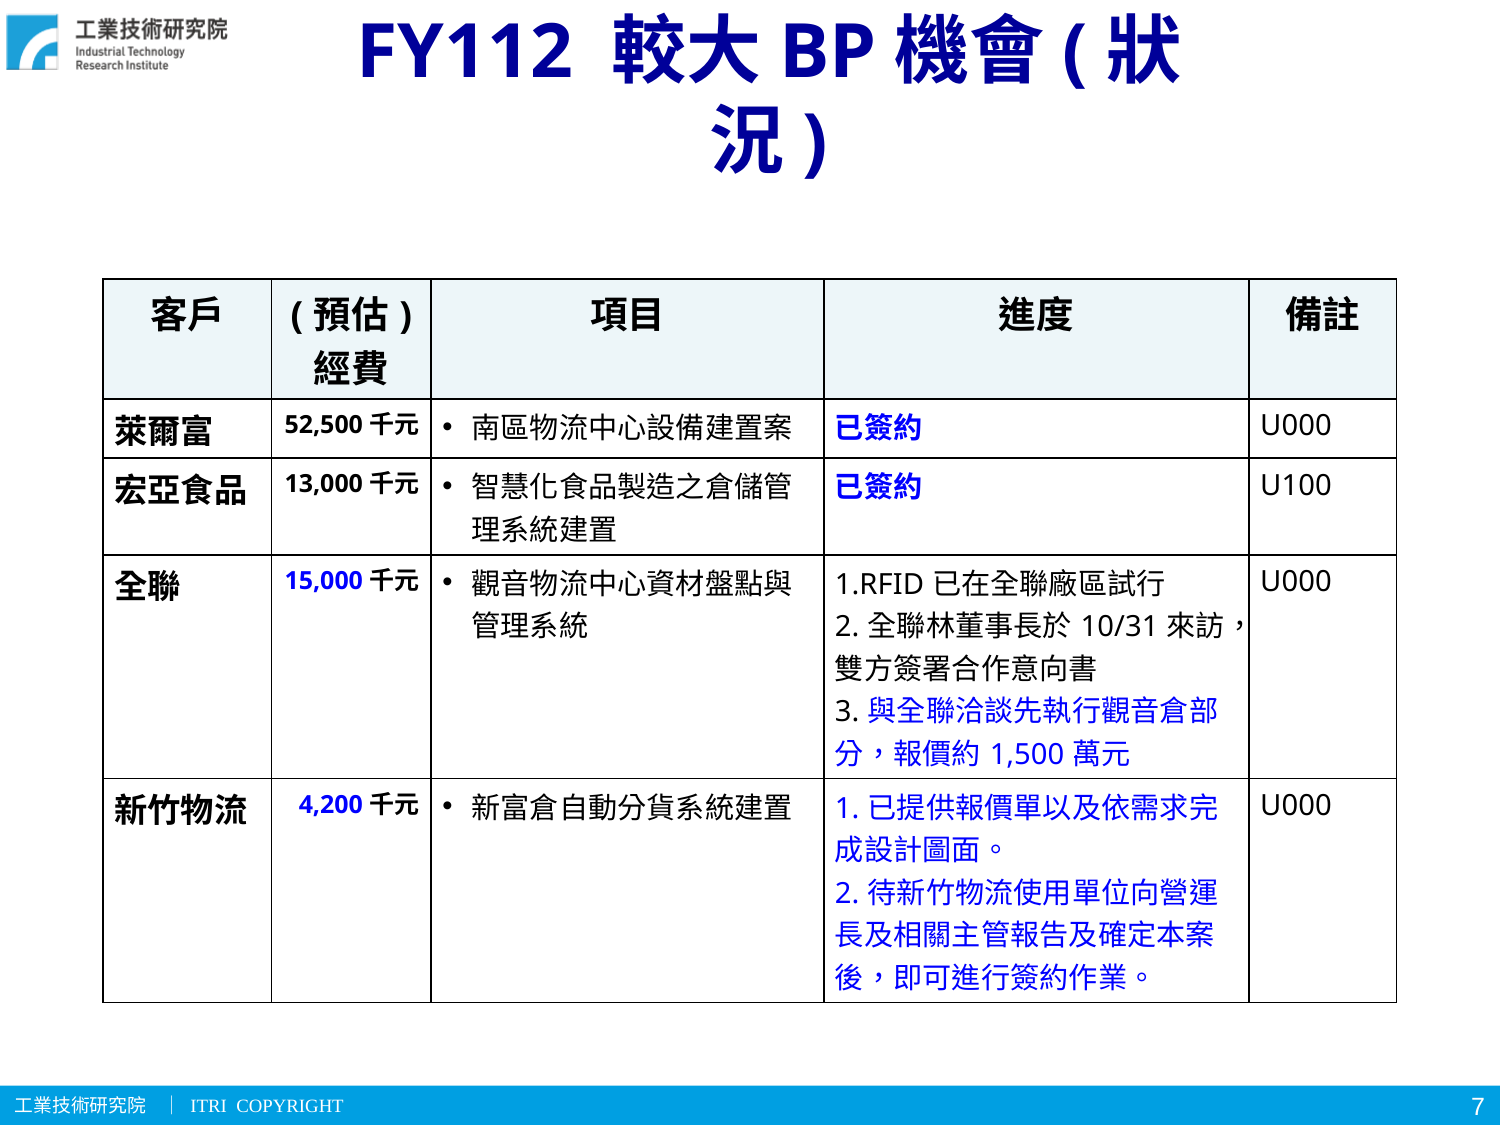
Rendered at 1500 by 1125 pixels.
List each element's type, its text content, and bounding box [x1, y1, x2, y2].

table_cell 萊爾富 [104, 400, 271, 457]
table_cell 南區物流中心設備建置案 [432, 400, 823, 457]
table_cell 宏亞食品 [104, 459, 271, 554]
table_header 備註 [1250, 280, 1396, 398]
table_cell 52,500千元 [272, 400, 430, 457]
table_cell 1.已提供報價單以及依需求完成設計圖面。 2.待新竹物流使用單位向營運長及相關主管報告及確定本案後，即可進行簽約作業。 [825, 779, 1248, 1002]
table_header 客戶 [104, 280, 271, 398]
picture [2, 0, 243, 82]
table_header (預估) 經費 [272, 280, 430, 398]
table_header 進度 [825, 280, 1248, 398]
table_cell U000 [1250, 400, 1396, 457]
table_cell 已簽約 [825, 400, 1248, 457]
table_cell U000 [1250, 779, 1396, 1002]
table_cell 13,000千元 [272, 459, 430, 554]
table_cell U100 [1250, 459, 1396, 554]
table_cell U000 [1250, 556, 1396, 778]
table_cell 觀音物流中心資材盤點與管理系統 [432, 556, 823, 778]
table_cell 1.RFID已在全聯廠區試行 2.全聯林董事長於10/31來訪，雙方簽署合作意向書 3.與全聯洽談先執行觀音倉部分，報價約1,500萬元 [825, 556, 1248, 778]
table_cell 新竹物流 [104, 779, 271, 1002]
table_cell 全聯 [104, 556, 271, 778]
table_cell 新富倉自動分貨系統建置 [432, 779, 823, 1002]
table_cell 智慧化食品製造之倉儲管理系統建置 [432, 459, 823, 554]
table_cell 15,000千元 [272, 556, 430, 778]
table_cell 4,200千元 [272, 779, 430, 1002]
title FY112 較大BP機會(狀況) [312, 54, 1226, 131]
table_cell 已簽約 [825, 459, 1248, 554]
table_header 項目 [432, 280, 823, 398]
